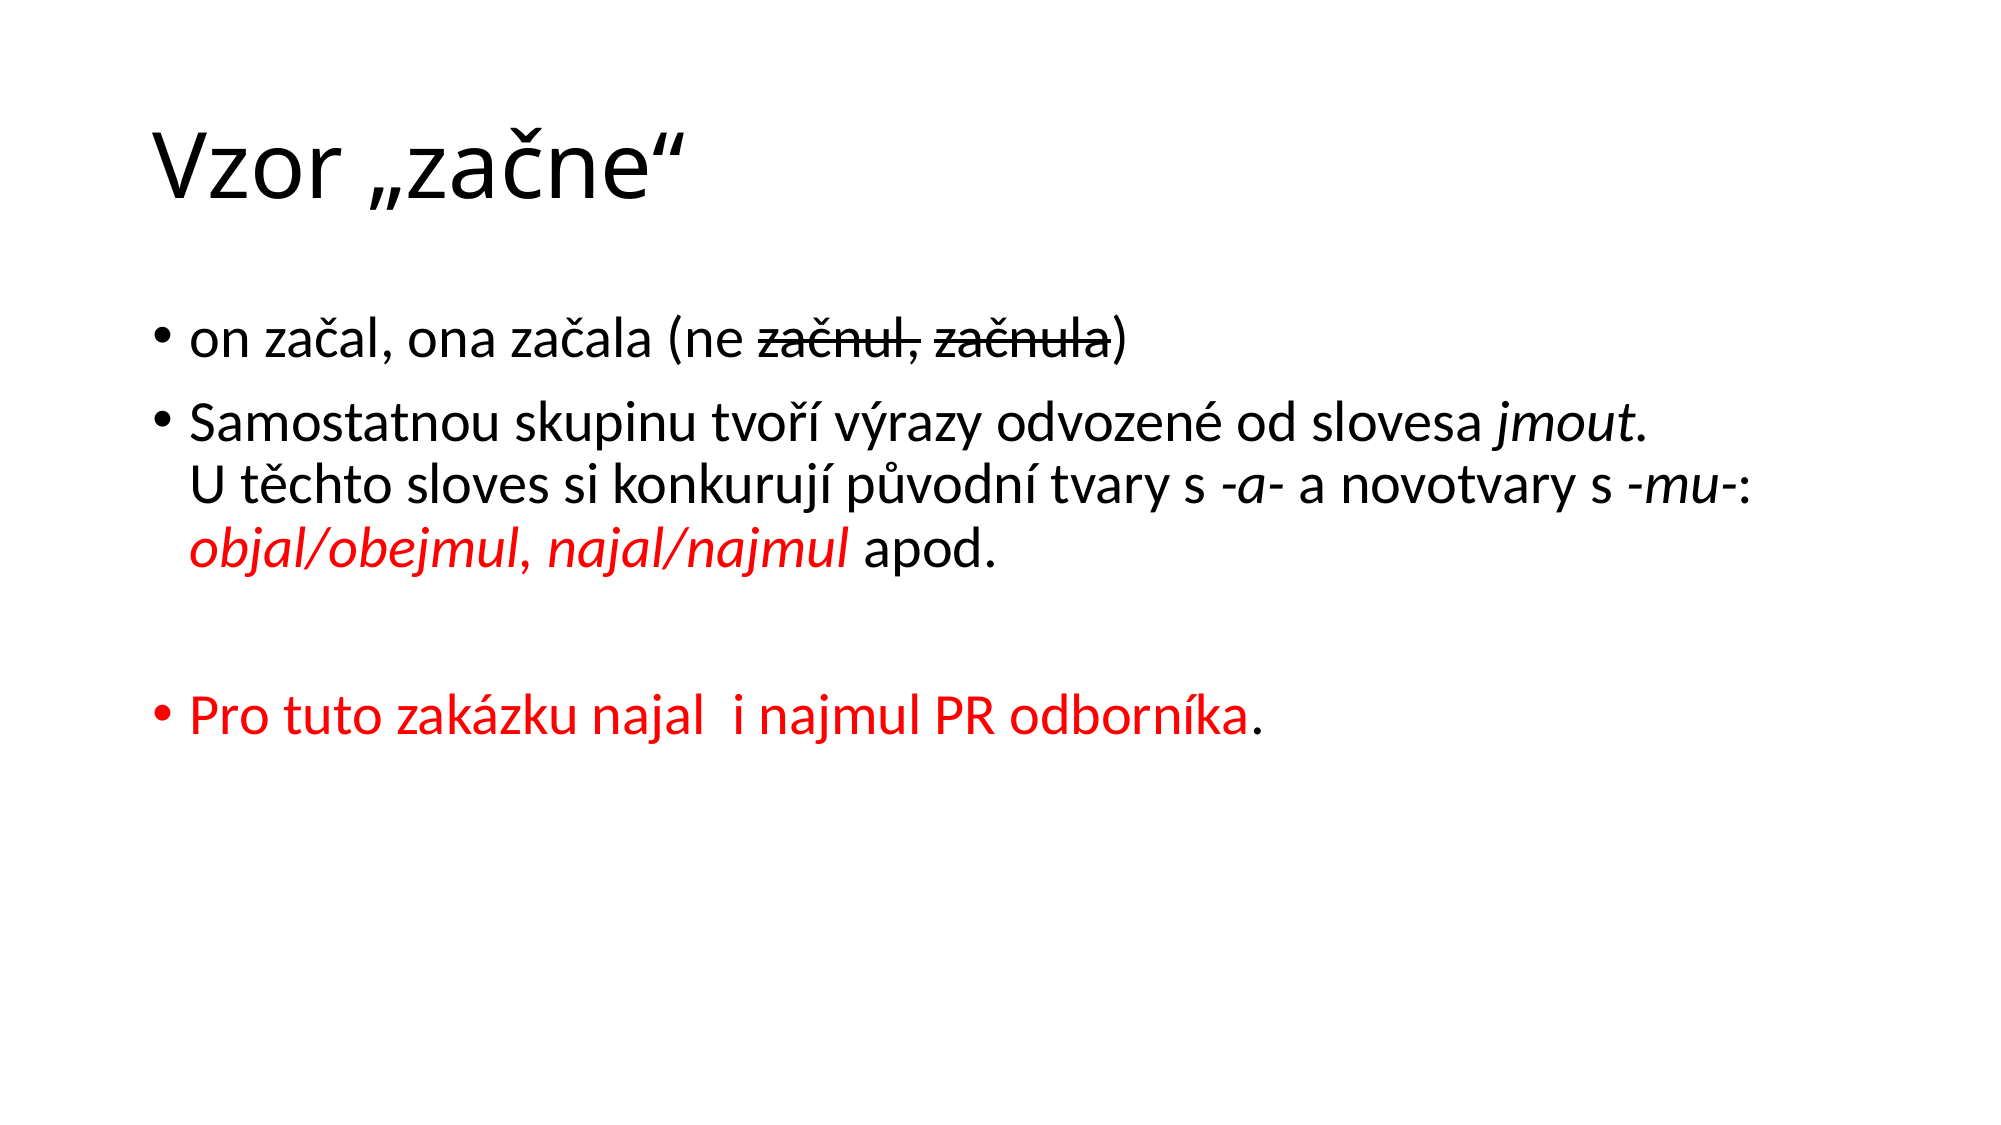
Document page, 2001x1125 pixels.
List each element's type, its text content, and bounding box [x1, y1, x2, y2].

title Vzor „začne“ [137, 59, 1863, 278]
list on začal, ona začala (ne začnul, začnula) Samostatnou skupinu tvoří výrazy odvozené od slovesa jmout. U těchto sloves si konkurují původní tvary s -a- a novotvary s -mu-: objal/obejmul, najal/najmul apod. Pro tuto zakázku najal i najmul PR odborníka. [137, 299, 1863, 1014]
